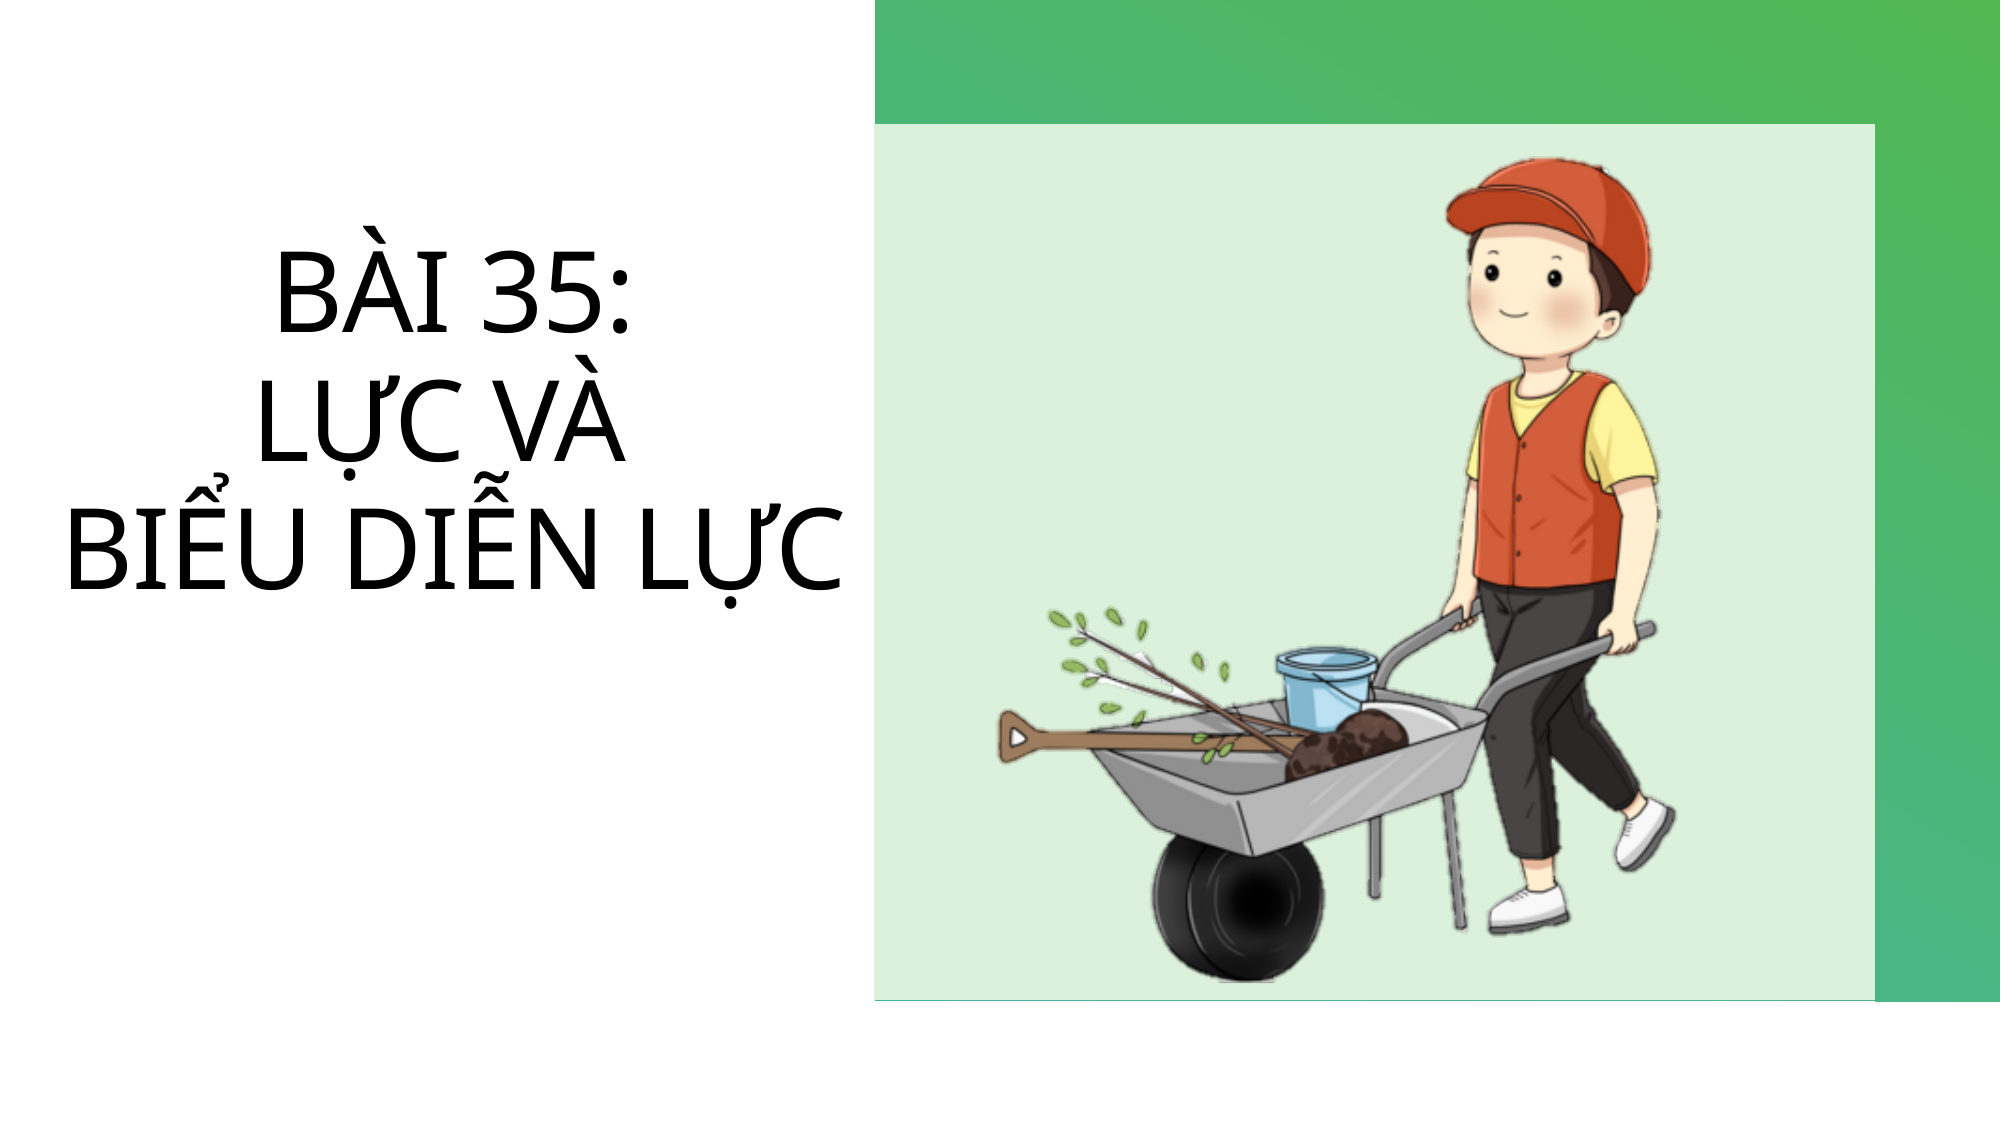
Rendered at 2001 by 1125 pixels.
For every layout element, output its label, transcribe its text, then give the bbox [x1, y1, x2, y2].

title BÀI 35: LỰC VÀ BIỂU DIỄN LỰC [0, 137, 874, 708]
picture [874, 123, 1875, 1000]
